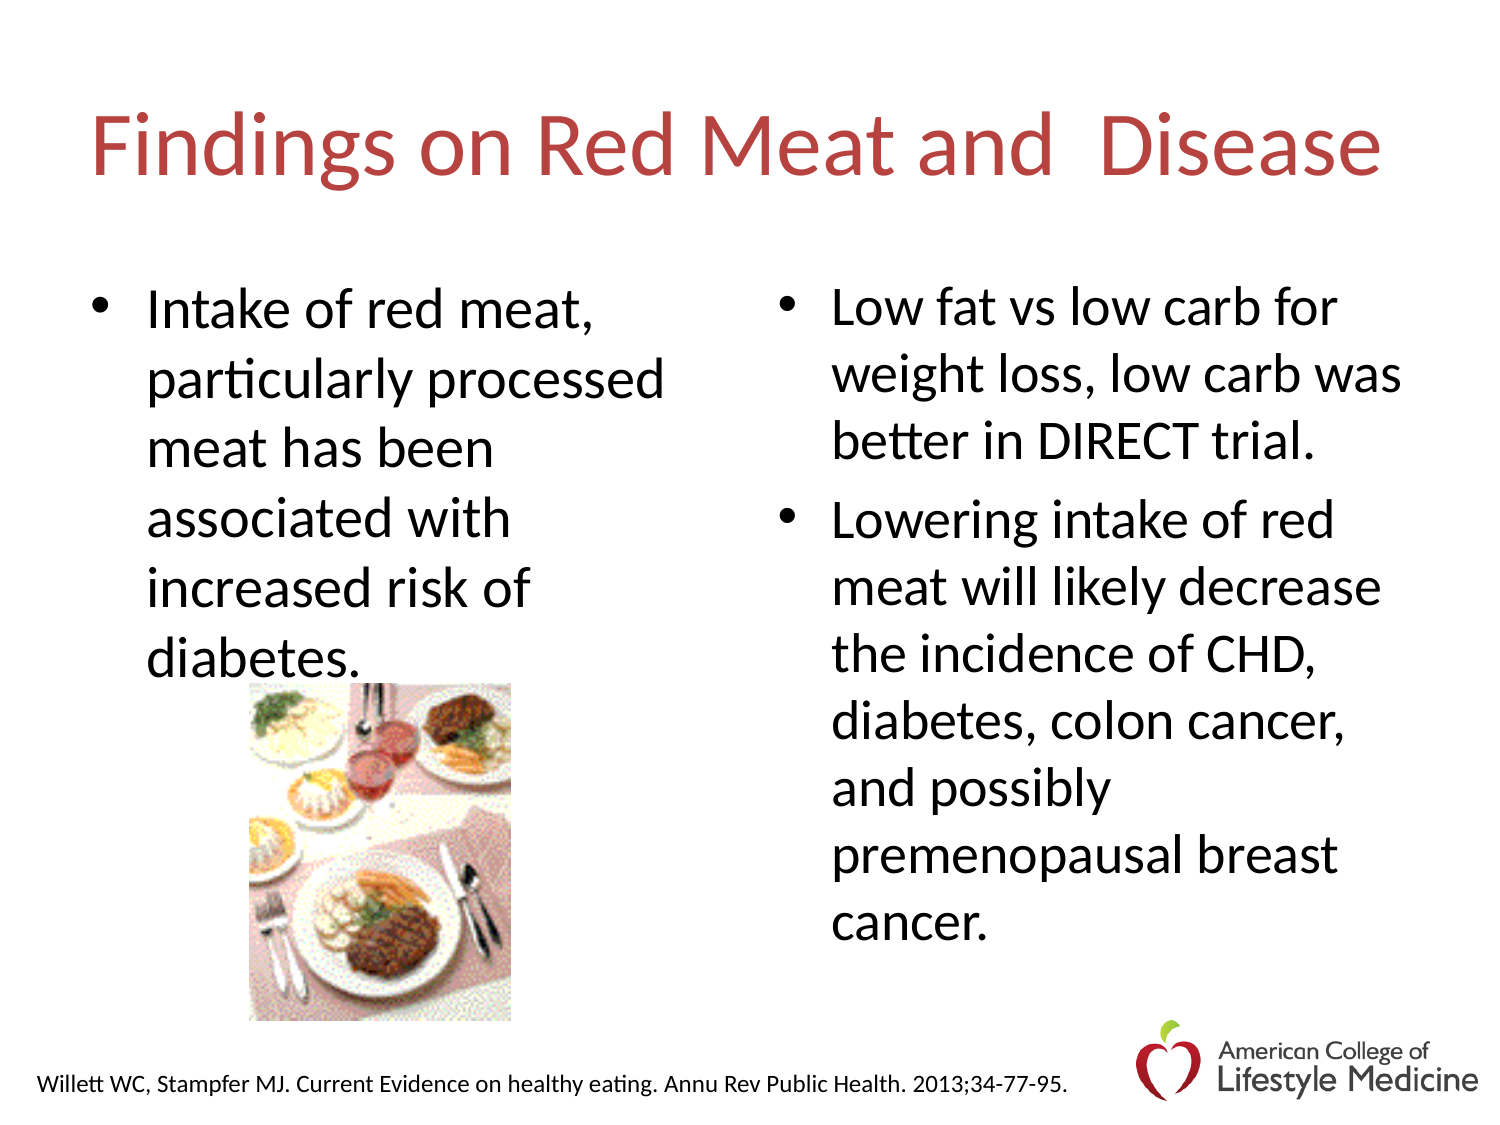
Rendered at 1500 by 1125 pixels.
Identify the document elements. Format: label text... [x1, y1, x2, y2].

picture [1135, 1020, 1478, 1101]
text_box Willett WC, Stampfer MJ. Current Evidence on healthy eating. Annu Rev Public Health. 2013;34-77-95. [22, 1060, 1097, 1106]
list Intake of red meat, particularly processed meat has been associated with increased risk of diabetes. [75, 262, 738, 1005]
picture [249, 683, 512, 1021]
list Low fat vs low carb for weight loss, low carb was better in DIRECT trial. Lowering intake of red meat will likely decrease the incidence of CHD, diabetes, colon cancer, and possibly premenopausal breast cancer. [762, 262, 1425, 1005]
title Findings on Red Meat and Disease [75, 45, 1425, 233]
